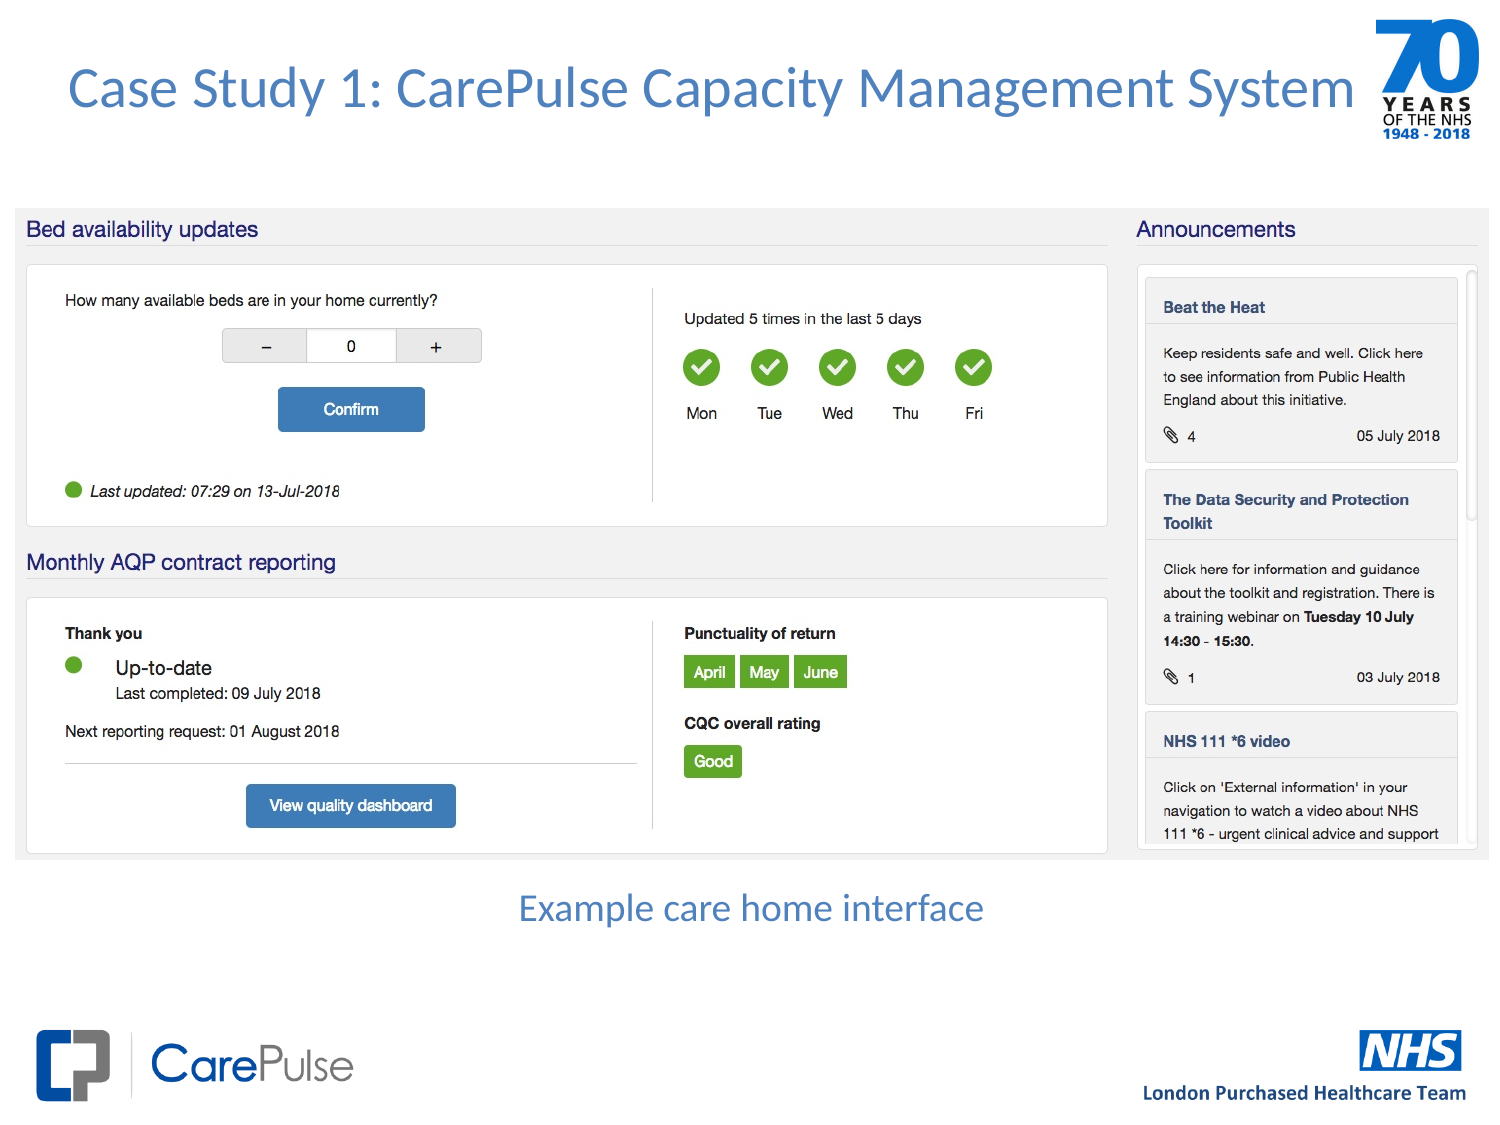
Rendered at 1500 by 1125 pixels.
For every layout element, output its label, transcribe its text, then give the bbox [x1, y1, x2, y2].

title Case Study 1: CarePulse Capacity Management System [53, 30, 1404, 138]
picture [1376, 19, 1479, 139]
picture [14, 207, 1489, 860]
picture [1134, 1014, 1472, 1105]
text_box Example care home interface [403, 874, 1101, 938]
picture [29, 1022, 362, 1105]
